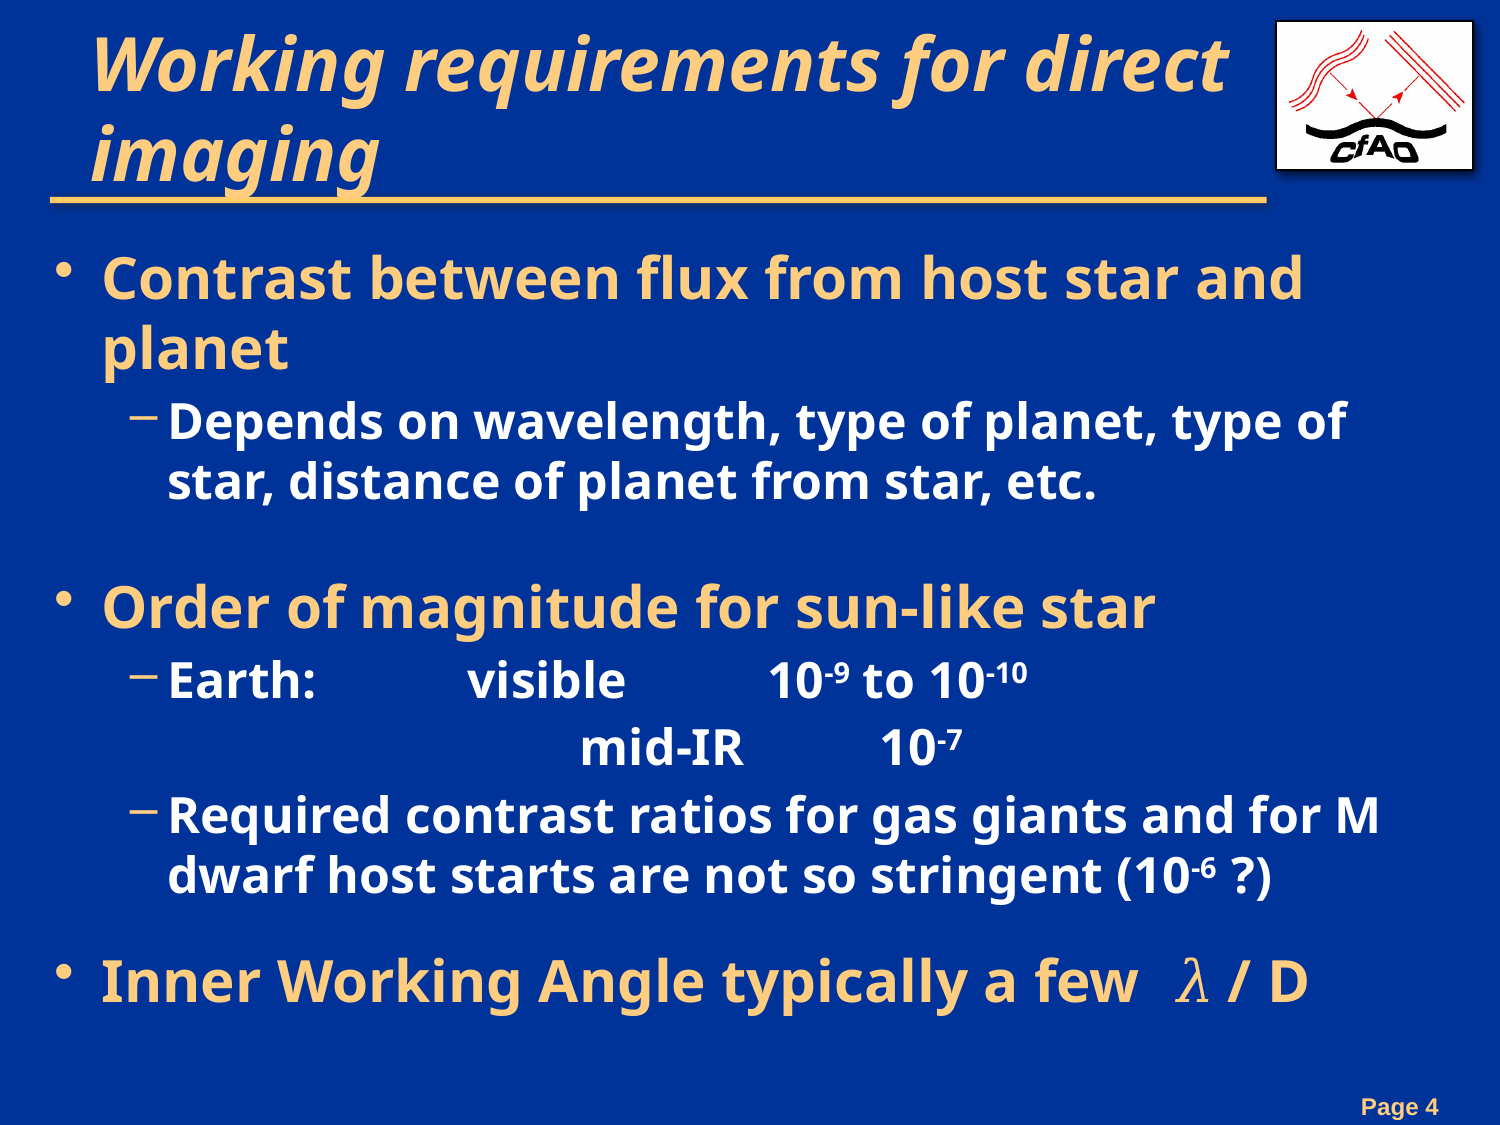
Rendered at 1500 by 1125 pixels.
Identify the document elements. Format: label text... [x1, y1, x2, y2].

title Working requirements for direct imaging [74, 0, 1251, 213]
picture [1277, 22, 1472, 169]
list Contrast between flux from host star and planet Depends on wavelength, type of planet, type of star, distance of planet from star, etc. Order of magnitude for sun-like star Earth: visible 10-9 to 10-10 mid-IR 10-7 Required contrast ratios for gas giants and for M dwarf host starts are not so stringent (10-6 ?) Inner Working Angle typically a few 𝜆 / D [39, 233, 1441, 1125]
